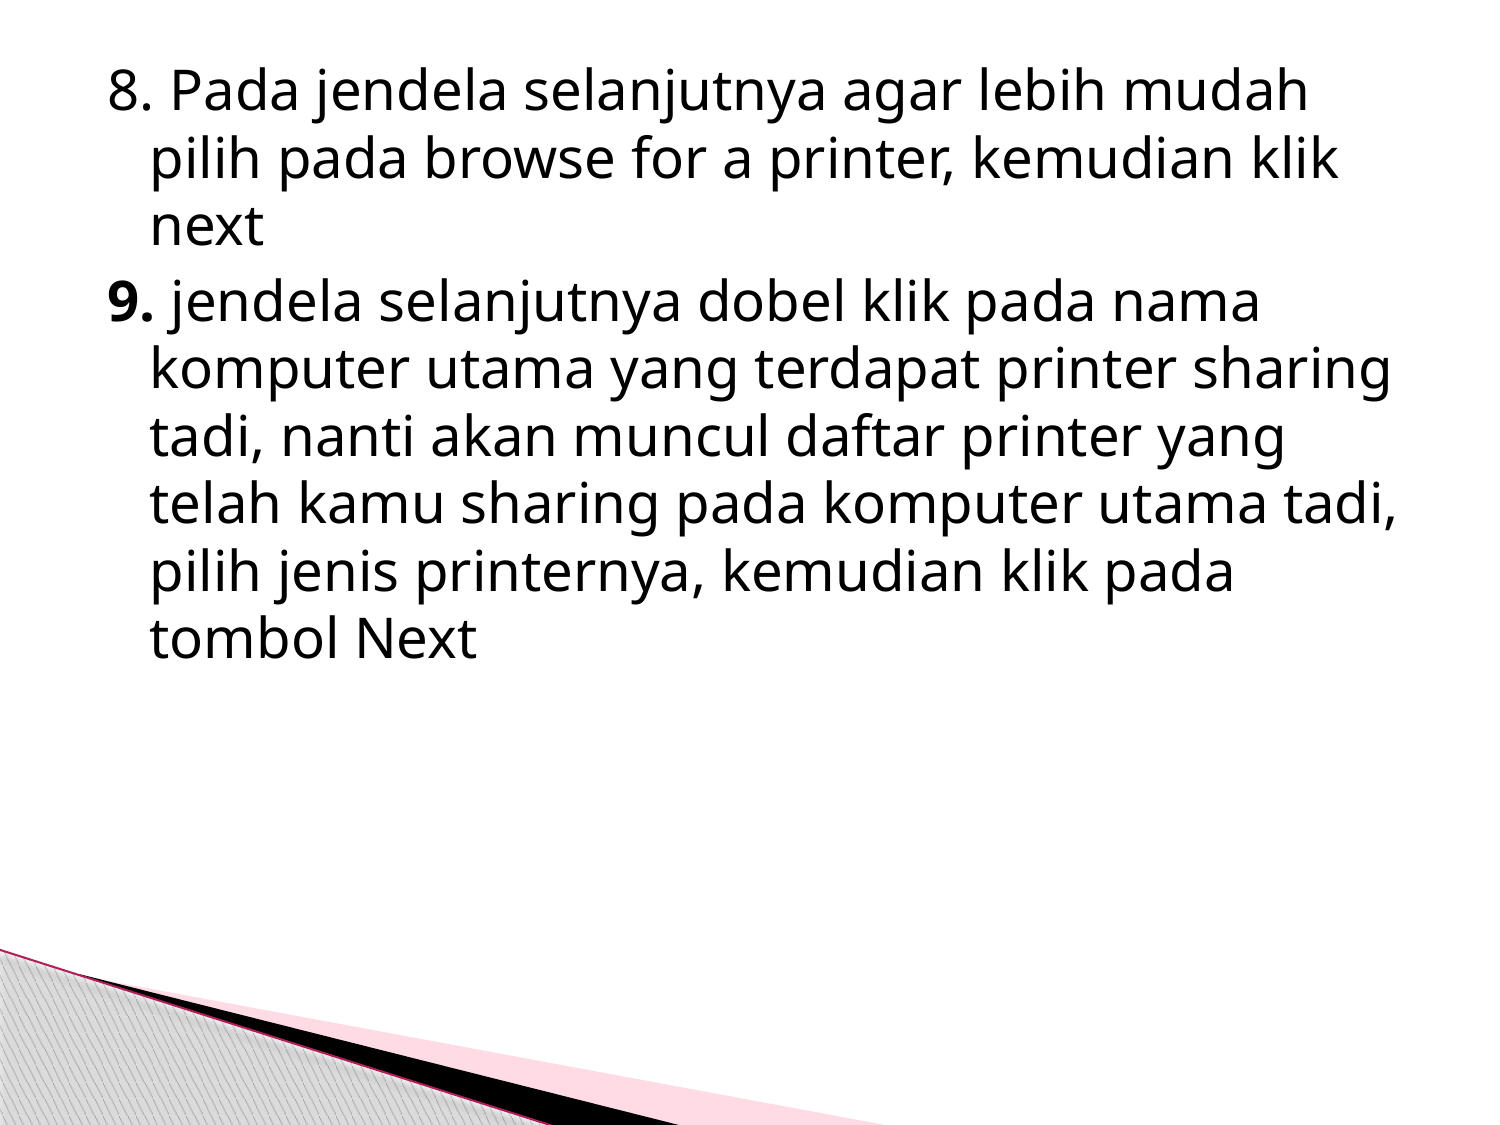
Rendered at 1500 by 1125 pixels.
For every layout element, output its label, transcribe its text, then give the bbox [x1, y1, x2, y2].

list 8. Pada jendela selanjutnya agar lebih mudah pilih pada browse for a printer, kemudian klik next 9. jendela selanjutnya dobel klik pada nama komputer utama yang terdapat printer sharing tadi, nanti akan muncul daftar printer yang telah kamu sharing pada komputer utama tadi, pilih jenis printernya, kemudian klik pada tombol Next [75, 46, 1425, 986]
